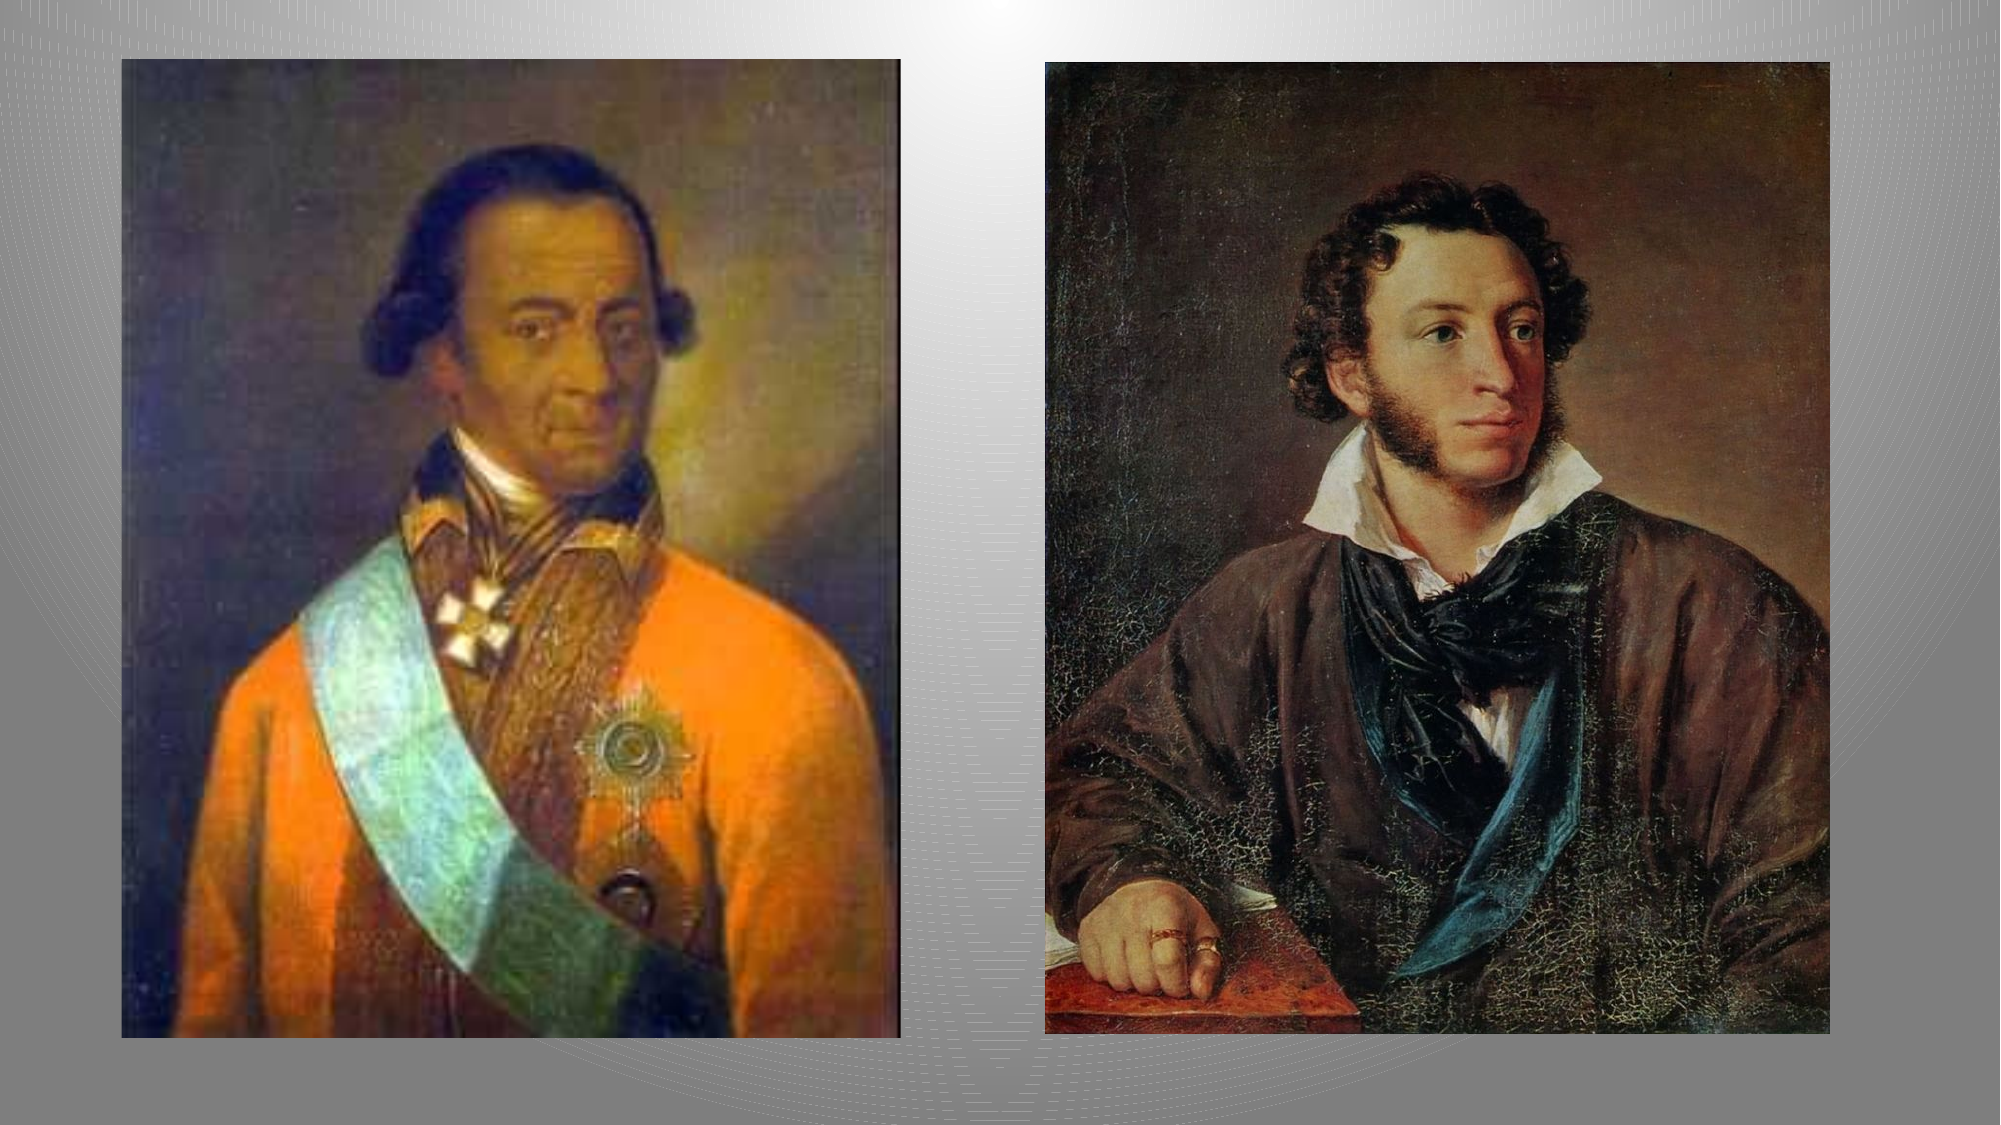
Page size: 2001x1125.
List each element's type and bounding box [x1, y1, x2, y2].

list [1045, 61, 1831, 1034]
list [121, 59, 901, 1038]
